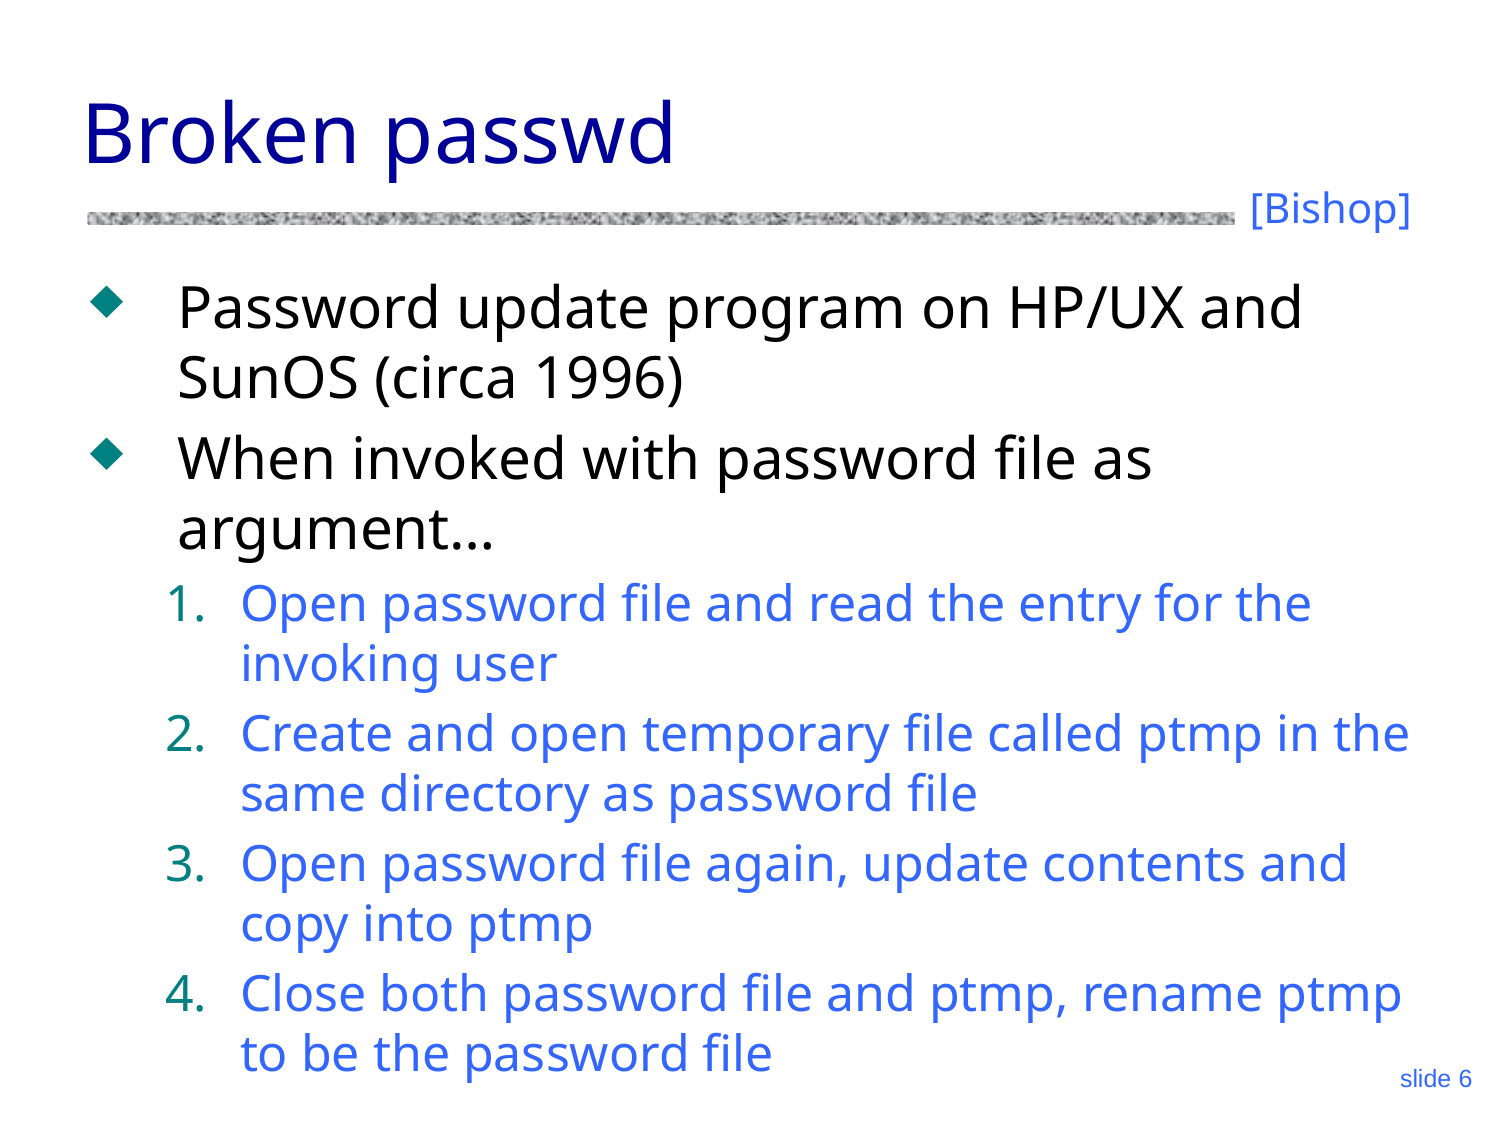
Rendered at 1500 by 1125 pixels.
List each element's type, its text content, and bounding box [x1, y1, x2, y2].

picture [87, 212, 1234, 225]
text_box [Bishop] [1234, 174, 1427, 240]
list Password update program on HP/UX and SunOS (circa 1996) When invoked with password file as argument… Open password file and read the entry for the invoking user Create and open temporary file called ptmp in the same directory as password file Open password file again, update contents and copy into ptmp Close both password file and ptmp, rename ptmp to be the password file [74, 262, 1463, 1101]
slide_number slide 6 [1463, 1024, 1488, 1101]
title Broken passwd [66, 37, 1426, 188]
